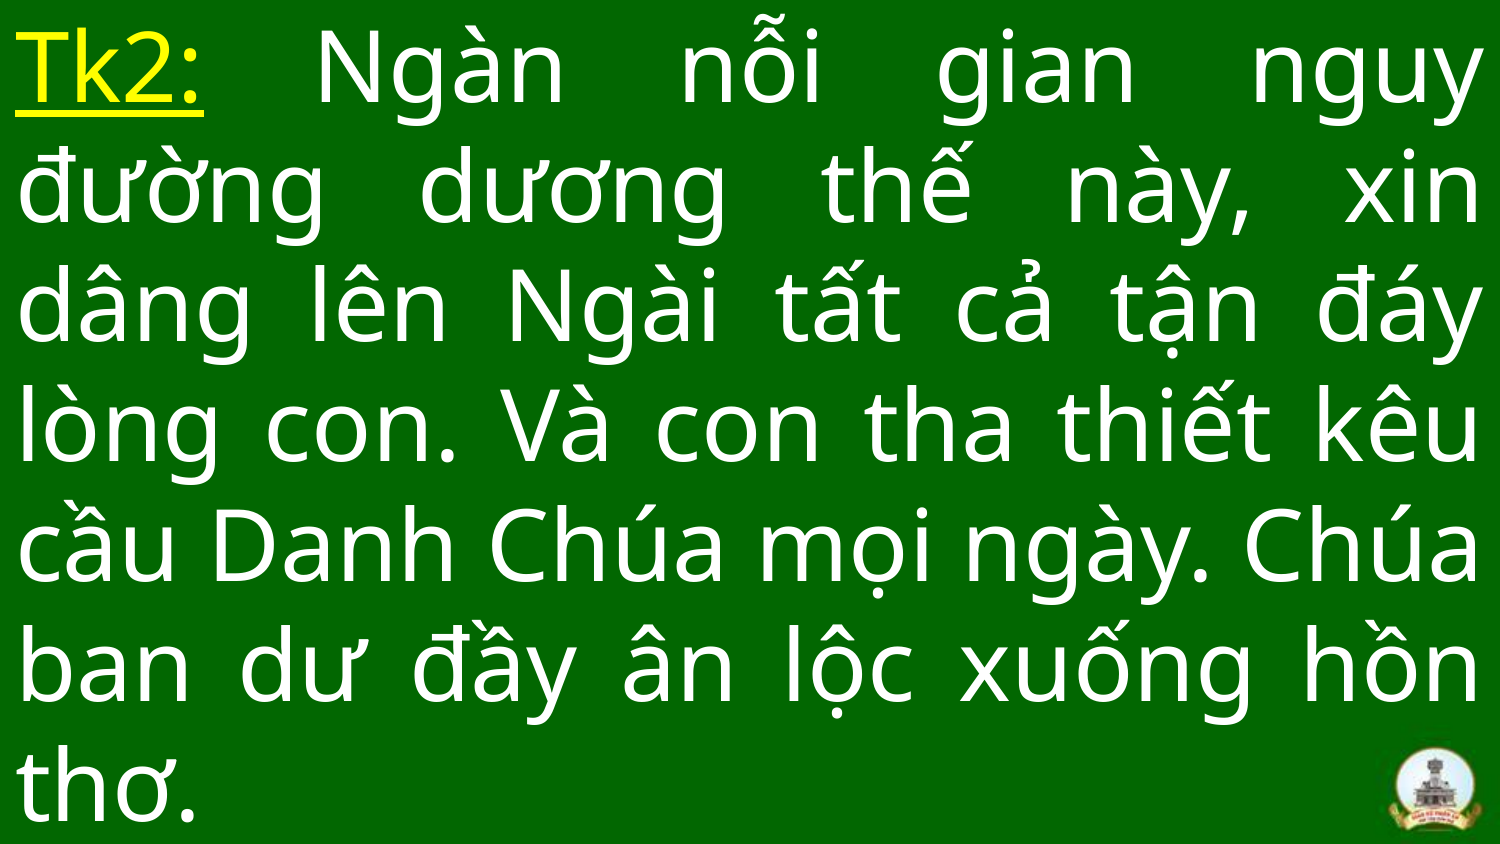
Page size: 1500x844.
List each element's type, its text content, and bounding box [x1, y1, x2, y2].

title Tk2: Ngàn nỗi gian nguy đường dương thế này, xin dâng lên Ngài tất cả tận đáy lòng con. Và con tha thiết kêu cầu Danh Chúa mọi ngày. Chúa ban dư đầy ân lộc xuống hồn thơ. [0, 0, 1500, 844]
